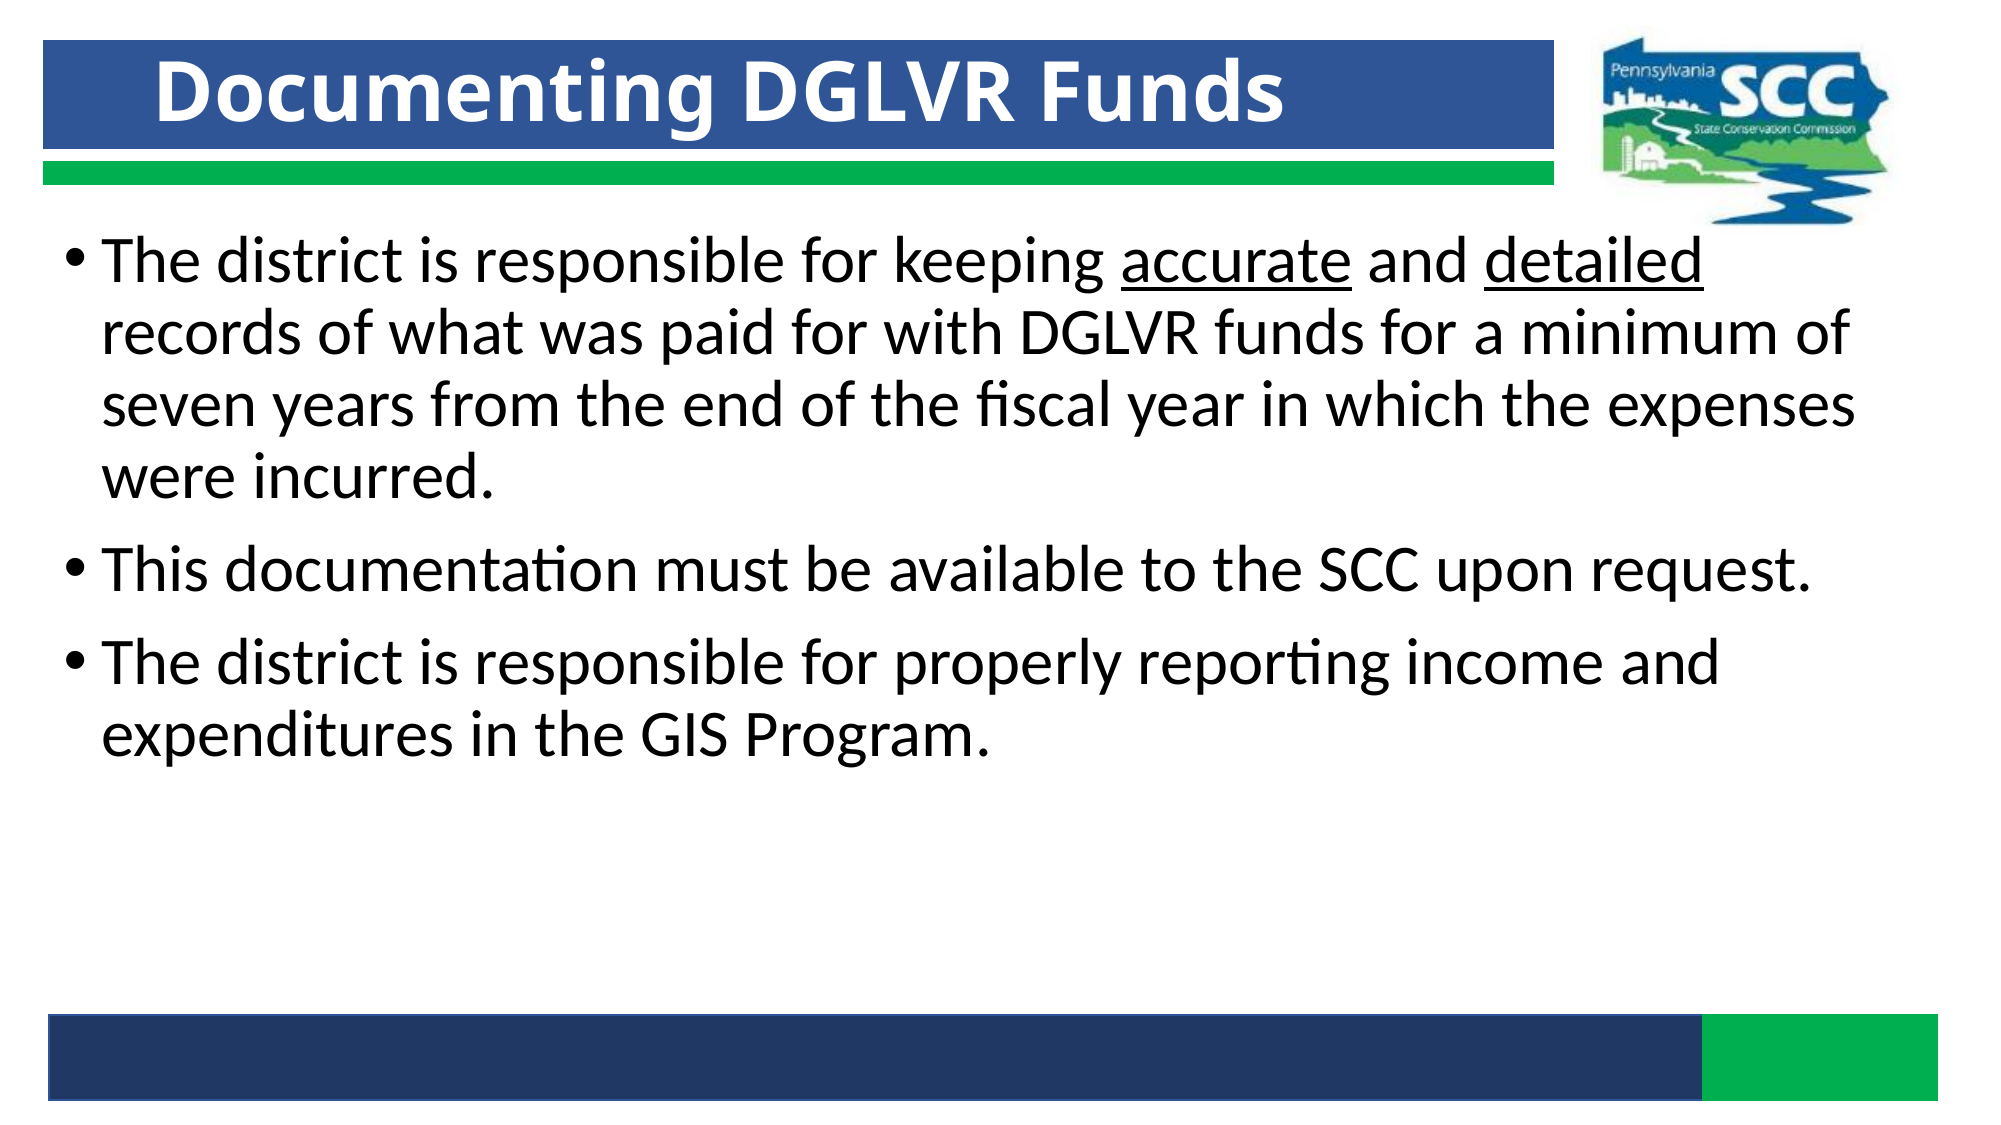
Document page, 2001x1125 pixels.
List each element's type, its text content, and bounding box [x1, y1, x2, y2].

text_box [43, 161, 1554, 185]
text_box [1509, 40, 1554, 149]
text_box [48, 1014, 1702, 1101]
text_box [1702, 1014, 1938, 1101]
text_box [43, 40, 137, 149]
picture [1591, 26, 1900, 235]
list The district is responsible for keeping accurate and detailed records of what was paid for with DGLVR funds for a minimum of seven years from the end of the fiscal year in which the expenses were incurred. This documentation must be available to the SCC upon request. The district is responsible for properly reporting income and expenditures in the GIS Program. [48, 217, 1879, 1014]
text_box Documenting DGLVR Funds [137, 26, 1509, 162]
